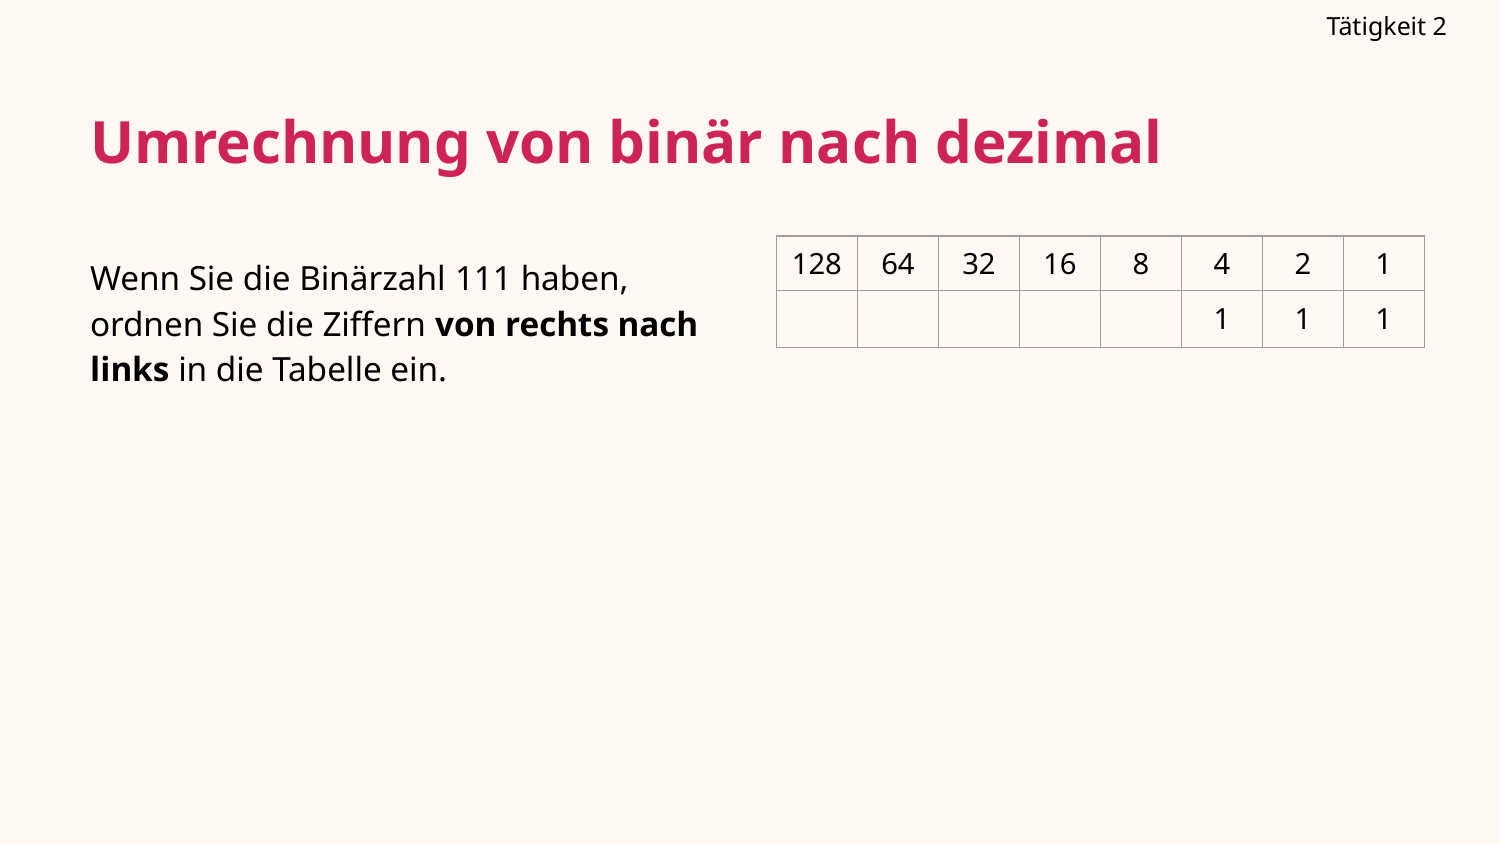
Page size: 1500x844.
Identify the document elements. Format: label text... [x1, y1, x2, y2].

title Umrechnung von binär nach dezimal [75, 72, 1425, 207]
table_header 128 [777, 237, 857, 290]
table_header 4 [1182, 237, 1262, 290]
table_header 16 [1020, 237, 1100, 290]
table_cell [858, 291, 938, 347]
table_cell [1101, 291, 1181, 347]
text_box Tätigkeit 2 [862, 0, 1448, 52]
table_header 8 [1101, 237, 1181, 290]
table_cell [1020, 291, 1100, 347]
table_cell [777, 291, 857, 347]
table_header 32 [939, 237, 1019, 290]
table_header 64 [858, 237, 938, 290]
table_cell 1 [1263, 291, 1343, 347]
table_header 1 [1344, 237, 1424, 290]
list Wenn Sie die Binärzahl 111 haben, ordnen Sie die Ziffern von rechts nach links in die Tabelle ein. [75, 235, 724, 725]
table_header 2 [1263, 237, 1343, 290]
table_cell [939, 291, 1019, 347]
table_cell 1 [1344, 291, 1424, 347]
table_cell 1 [1182, 291, 1262, 347]
